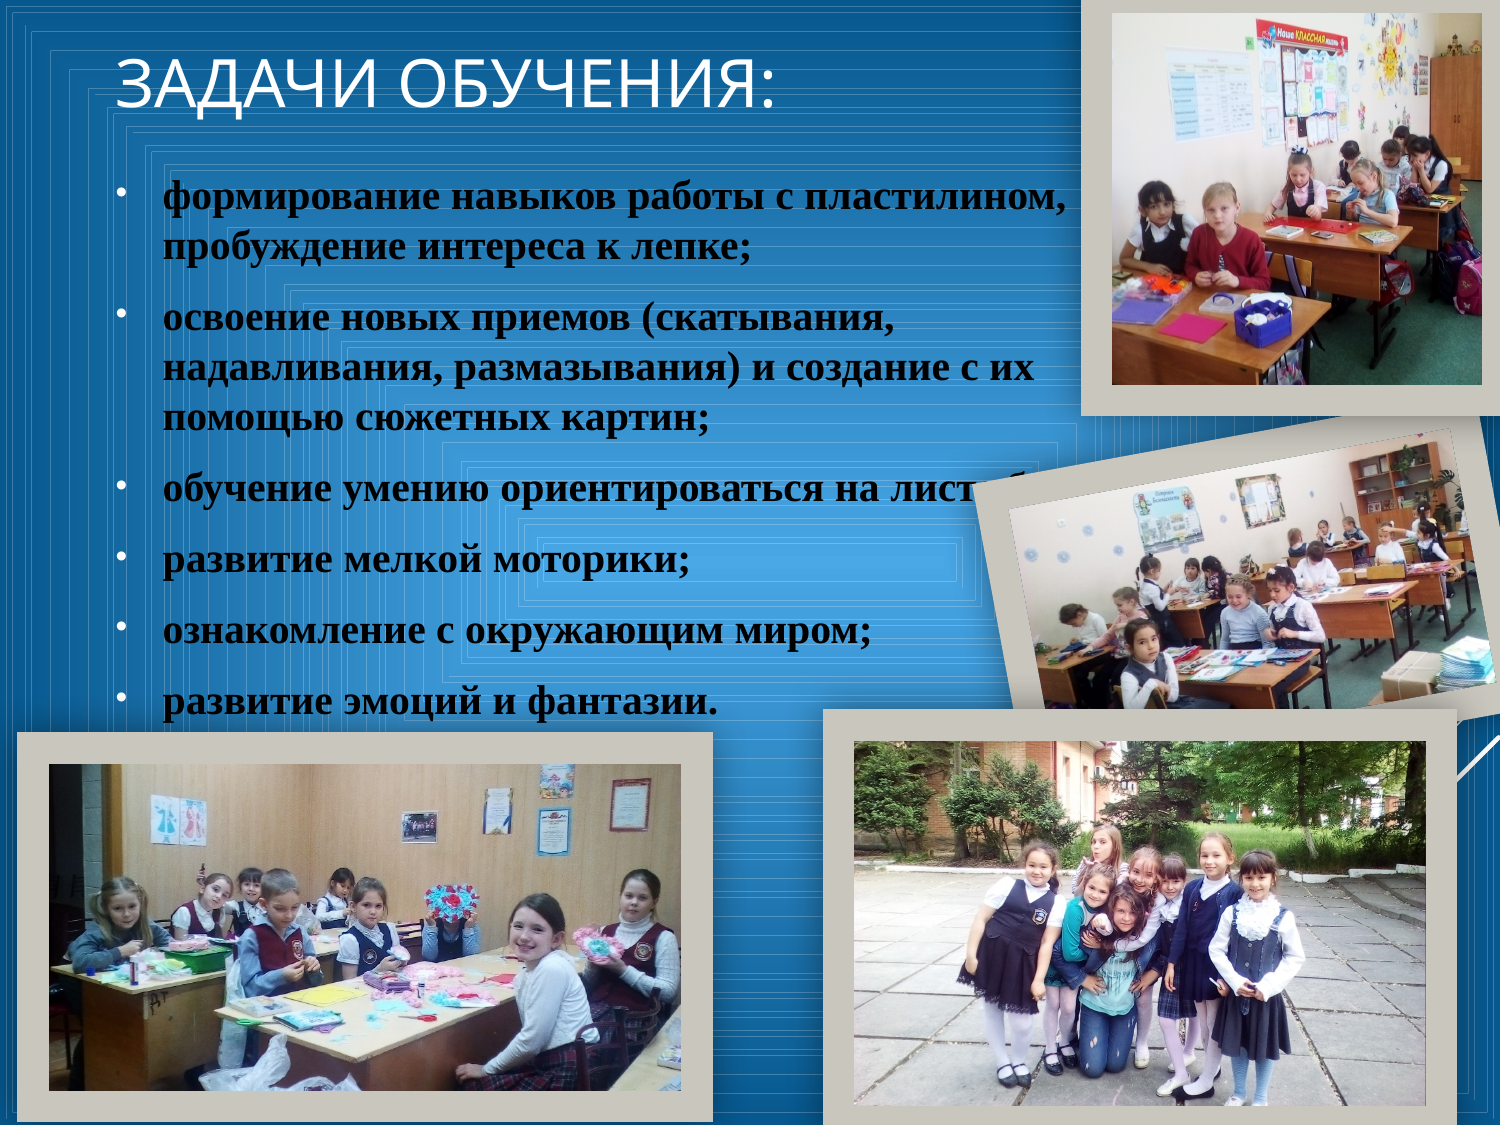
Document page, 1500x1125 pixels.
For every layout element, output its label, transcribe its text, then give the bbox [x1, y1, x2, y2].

list формирование навыков работы с пластилином, пробуждение интереса к лепке; освоение новых приемов (скатывания, надавливания, размазывания) и создание с их помощью сюжетных картин; обучение умению ориентироваться на листе бумаги; развитие мелкой моторики; ознакомление с окружающим миром; развитие эмоций и фантазии. [100, 160, 1068, 779]
title Задачи обучения: [100, 0, 1055, 160]
picture [853, 740, 1426, 1107]
picture [48, 763, 682, 1092]
picture [1009, 429, 1496, 726]
picture [1111, 13, 1483, 386]
